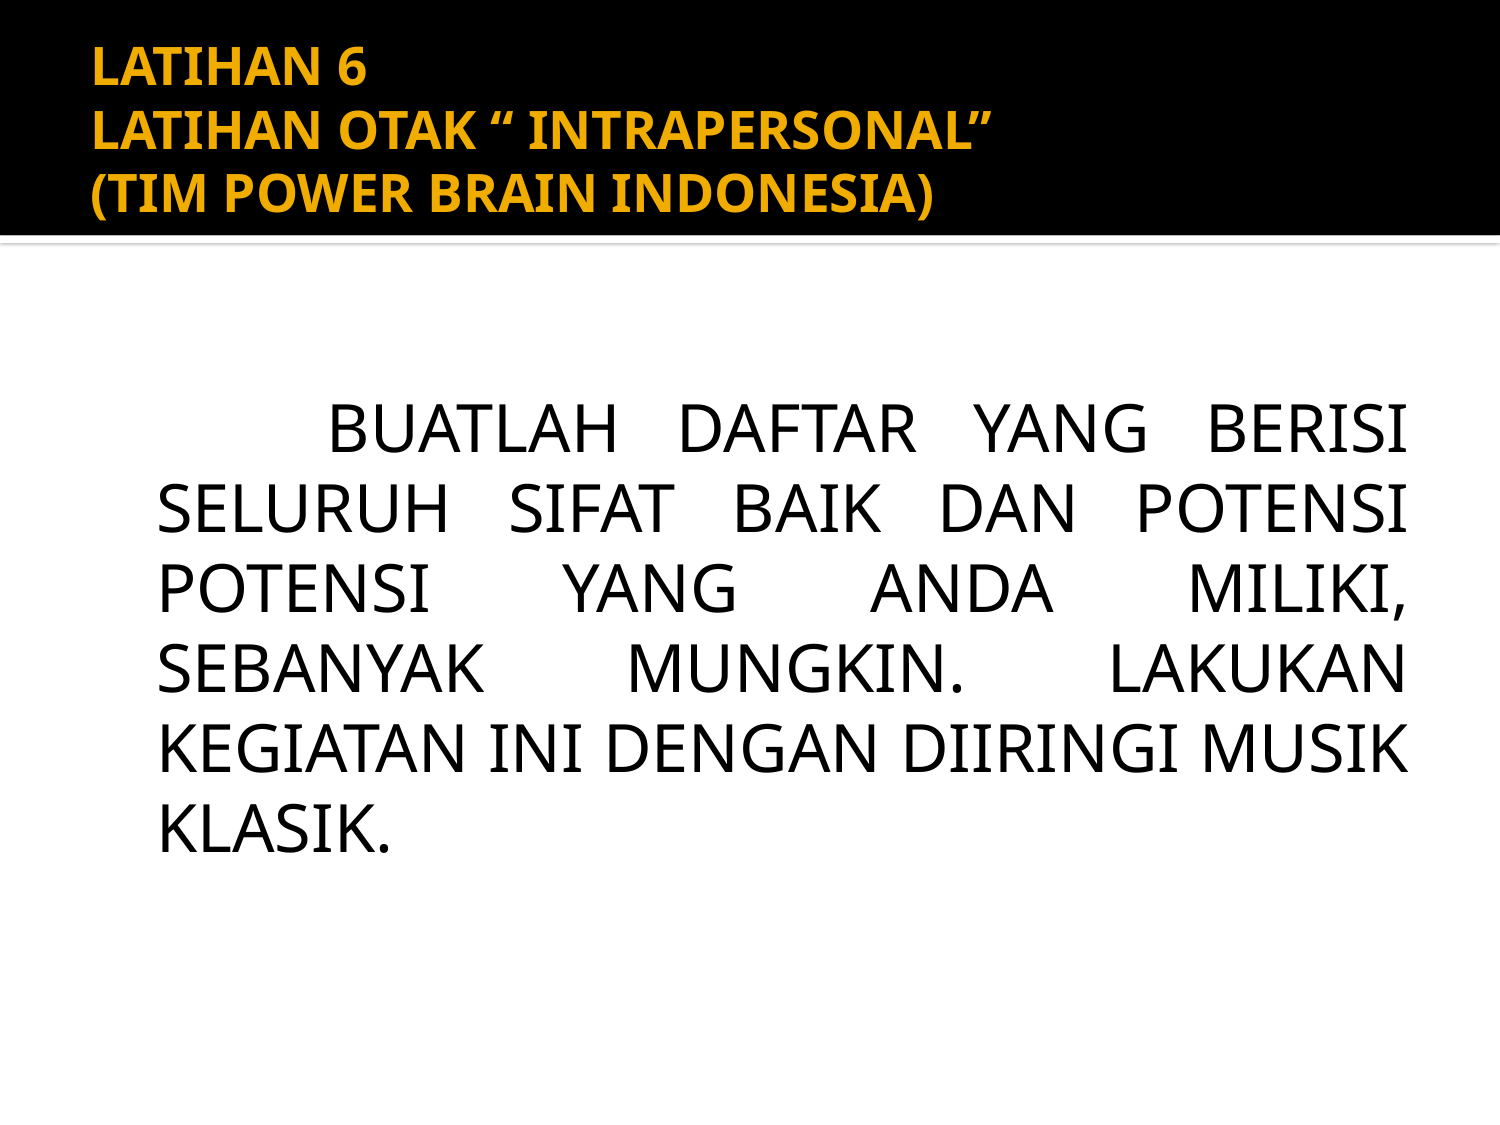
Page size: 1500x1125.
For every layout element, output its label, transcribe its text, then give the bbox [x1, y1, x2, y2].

list BUATLAH DAFTAR YANG BERISI SELURUH SIFAT BAIK DAN POTENSI POTENSI YANG ANDA MILIKI, SEBANYAK MUNGKIN. LAKUKAN KEGIATAN INI DENGAN DIIRINGI MUSIK KLASIK. [75, 291, 1425, 1050]
title LATIHAN 6 LATIHAN OTAK “ INTRAPERSONAL” (TIM POWER BRAIN INDONESIA) [75, 25, 1425, 231]
